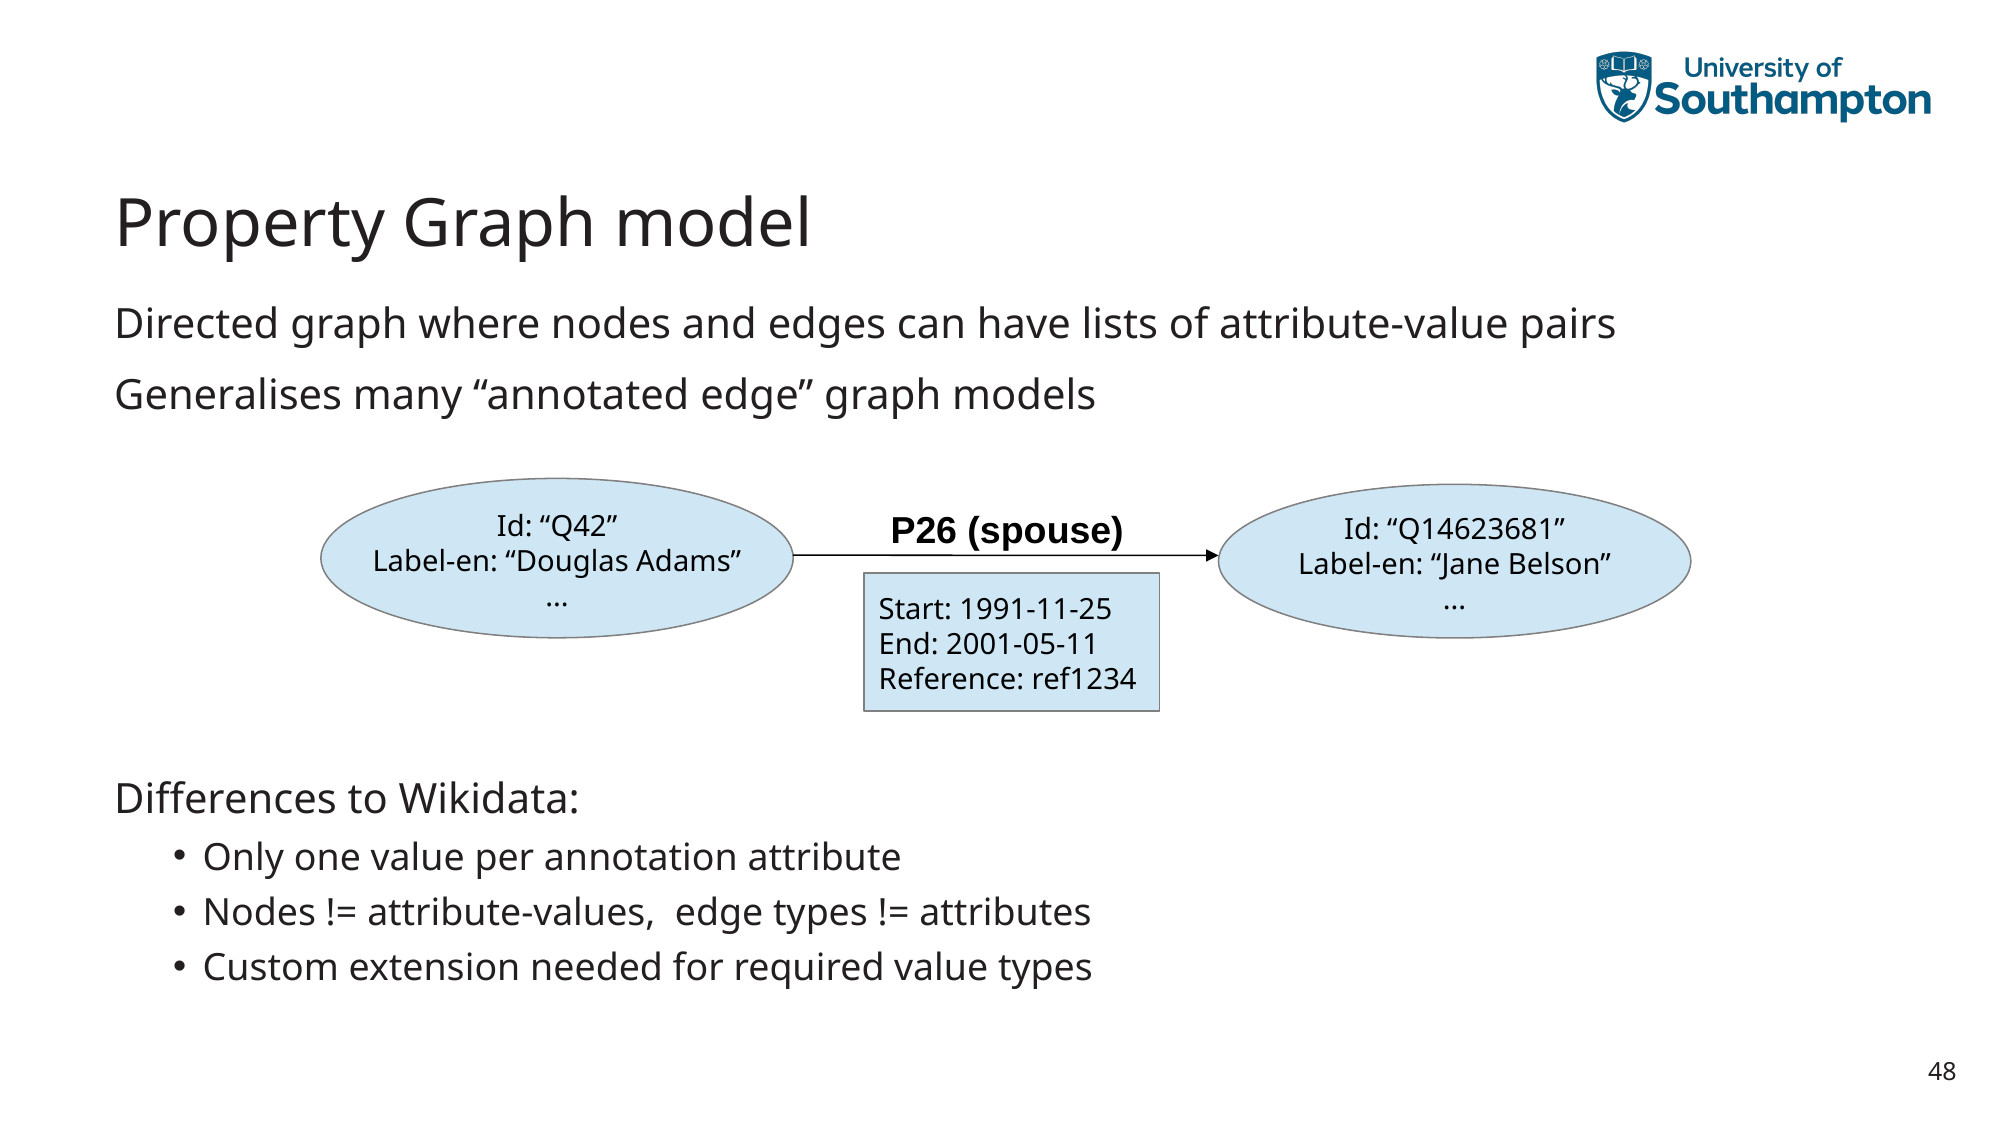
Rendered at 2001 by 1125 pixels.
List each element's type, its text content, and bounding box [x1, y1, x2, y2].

text_box Id: “Q42” Label-en: “Douglas Adams” ... [320, 478, 794, 638]
text_box Id: “Q14623681” Label-en: “Jane Belson” ... [1218, 484, 1691, 638]
text_box [793, 549, 1219, 562]
picture [1808, 97, 1815, 113]
picture [1600, 80, 1617, 111]
picture [1527, 0, 2000, 220]
text_box P26 (spouse) [875, 496, 1139, 553]
picture [1626, 78, 1648, 111]
list Directed graph where nodes and edges can have lists of attribute-value pairs Generalises many “annotated edge” graph models Differences to Wikidata: Only one value per annotation attribute Nodes != attribute-values, edge types != attributes Custom extension needed for required value types [102, 290, 1898, 1024]
picture [1890, 97, 1900, 108]
picture [1607, 76, 1624, 88]
picture [1689, 97, 1698, 108]
picture [1626, 76, 1636, 88]
text_box Start: 1991-11-25 End: 2001-05-11 Reference: ref1234 [864, 572, 1160, 711]
picture [1730, 97, 1736, 113]
picture [1782, 97, 1791, 108]
picture [1847, 97, 1857, 108]
picture [1823, 97, 1830, 113]
picture [1758, 97, 1766, 113]
title Property Graph model [102, 113, 1898, 268]
